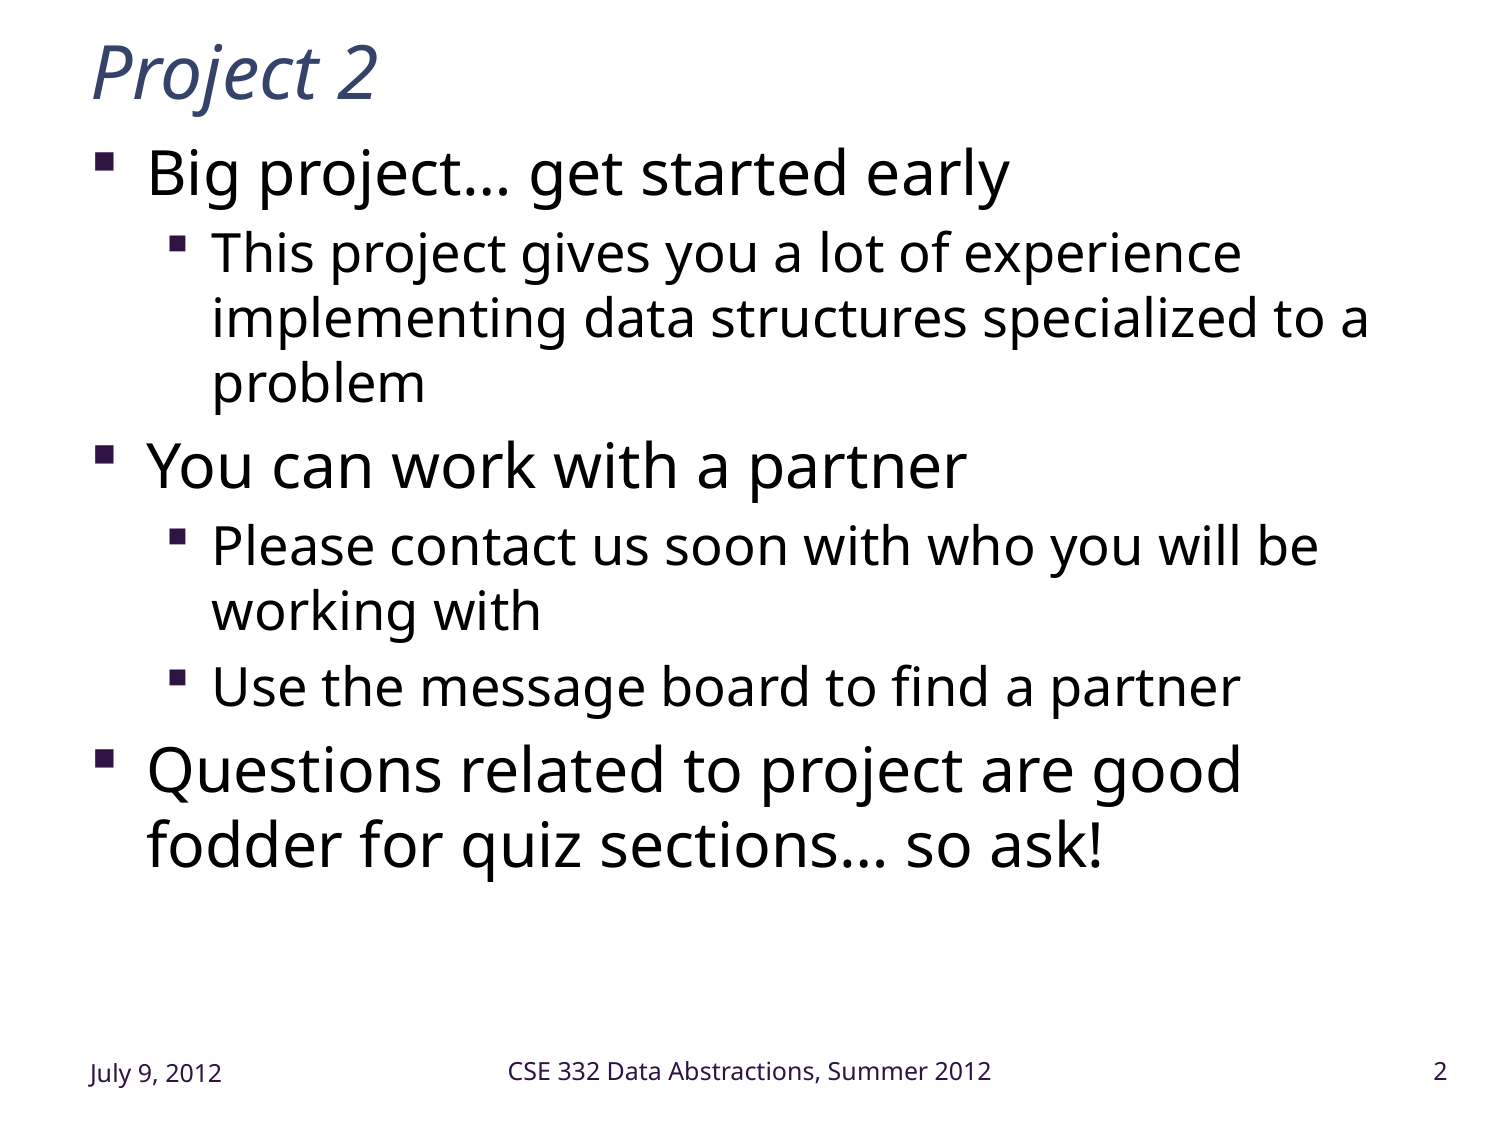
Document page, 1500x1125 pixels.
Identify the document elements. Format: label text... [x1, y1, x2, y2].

title Project 2 [75, 24, 1463, 105]
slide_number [75, 1042, 338, 1103]
slide_number 2 [1333, 1042, 1463, 1103]
list Big project… get started early This project gives you a lot of experience implementing data structures specialized to a problem You can work with a partner Please contact us soon with who you will be working with Use the message board to find a partner Questions related to project are good fodder for quiz sections… so ask! [75, 125, 1463, 1025]
footer CSE 332 Data Abstractions, Summer 2012 [348, 1042, 1152, 1103]
